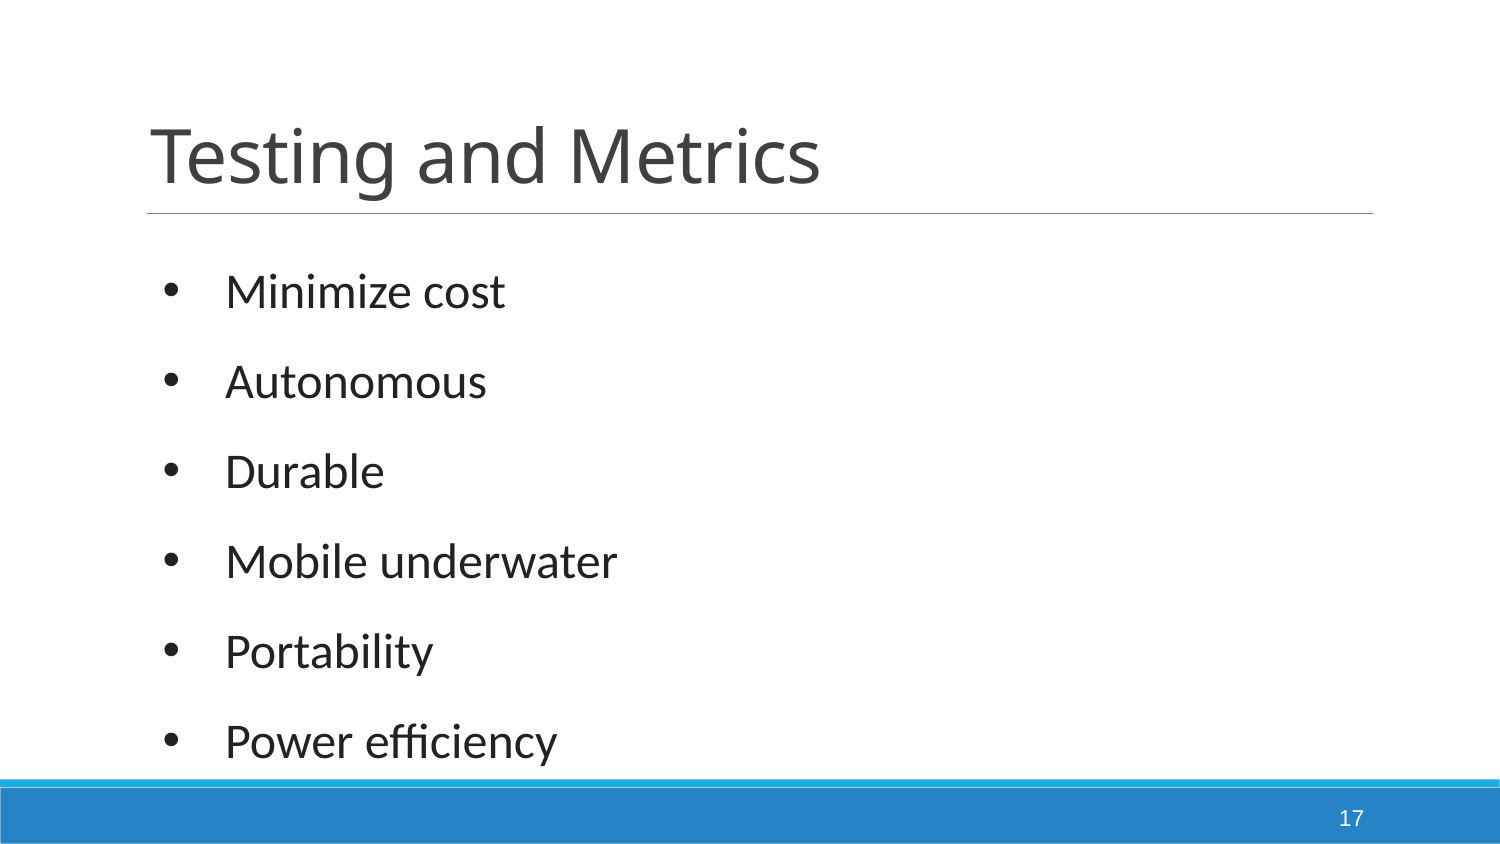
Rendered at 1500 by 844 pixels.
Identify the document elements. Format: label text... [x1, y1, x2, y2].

slide_number 16 [1218, 794, 1380, 840]
list Minimize cost Autonomous Durable Mobile underwater Portability Power efficiency [135, 213, 1485, 825]
title Testing and Metrics [135, 35, 1373, 213]
